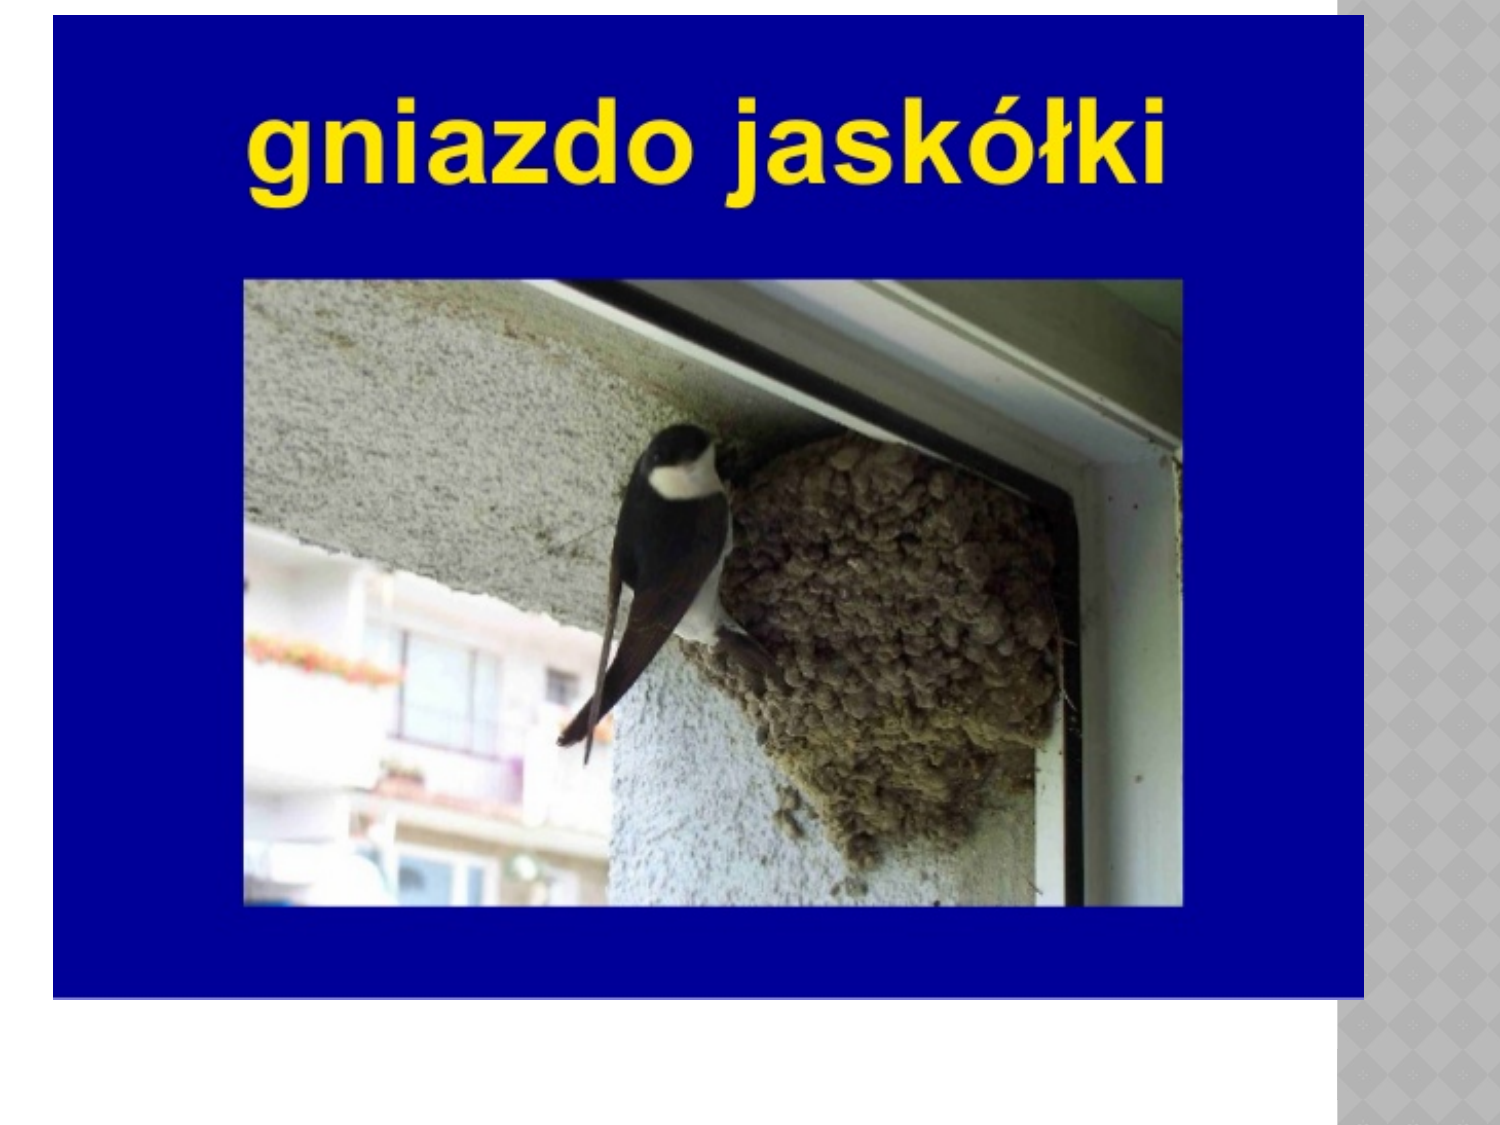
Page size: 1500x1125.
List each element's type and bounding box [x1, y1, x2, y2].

picture [52, 15, 1364, 1000]
